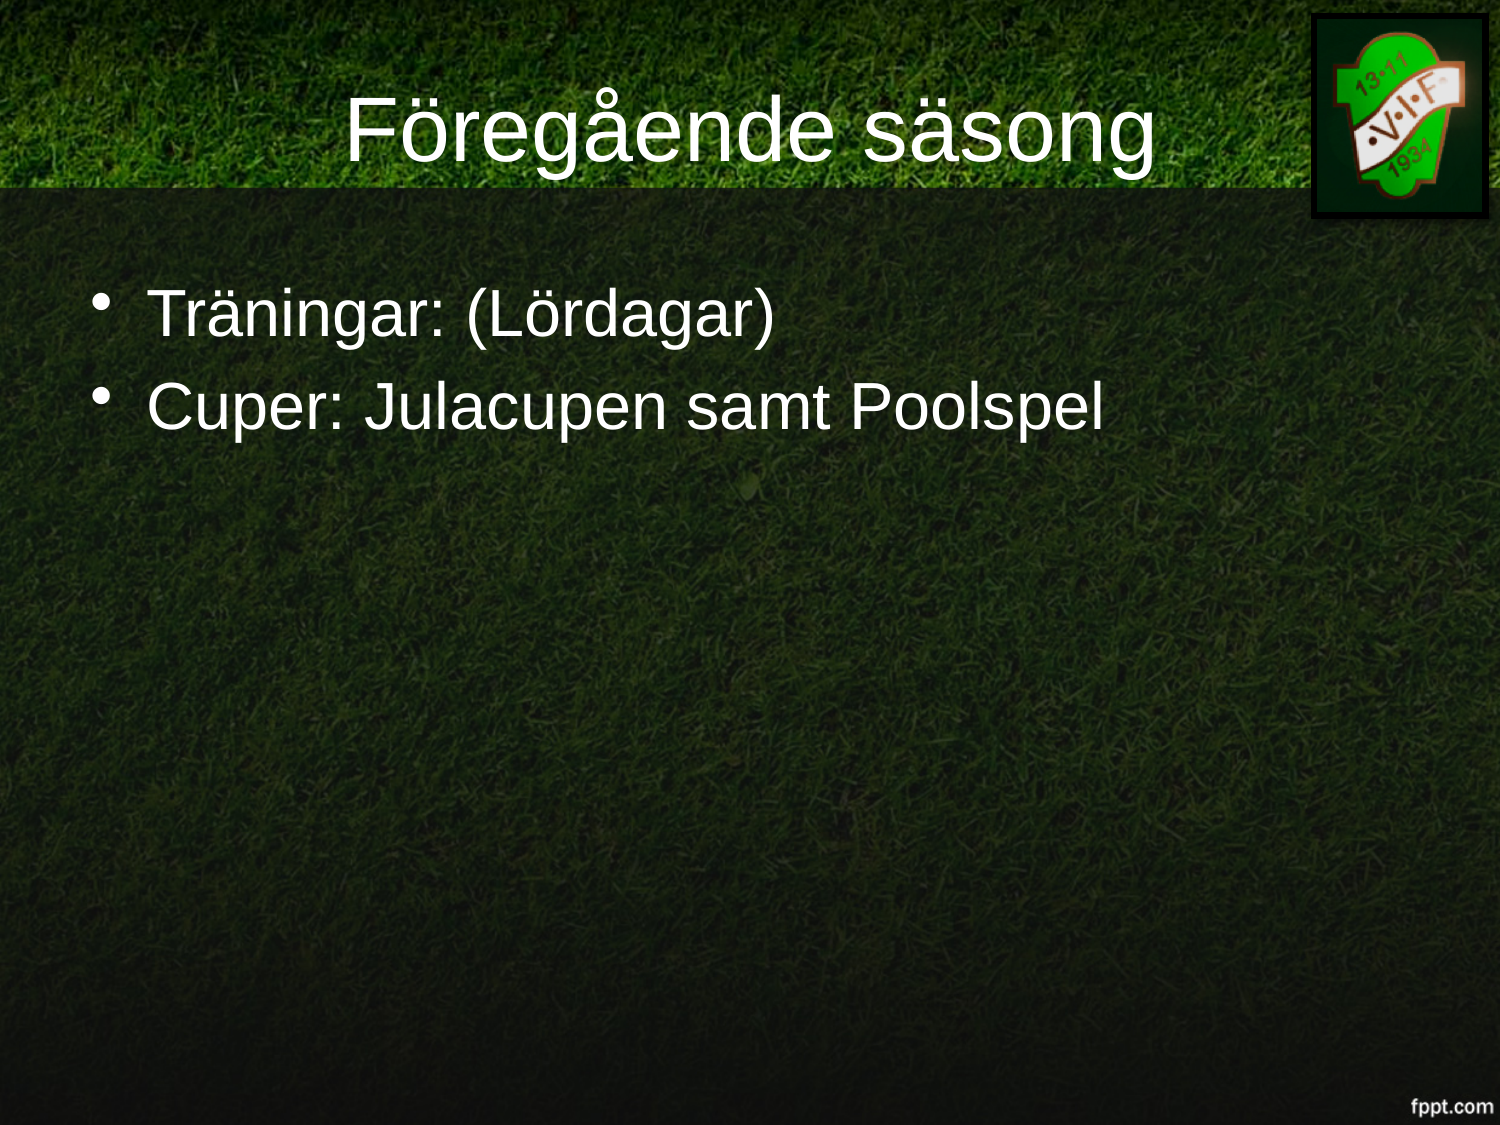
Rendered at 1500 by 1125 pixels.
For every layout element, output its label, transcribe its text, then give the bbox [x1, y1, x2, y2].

title Föregående säsong [76, 31, 1427, 219]
picture [0, 0, 1500, 1125]
list Träningar: (Lördagar) Cuper: Julacupen samt Poolspel [75, 262, 1425, 1047]
